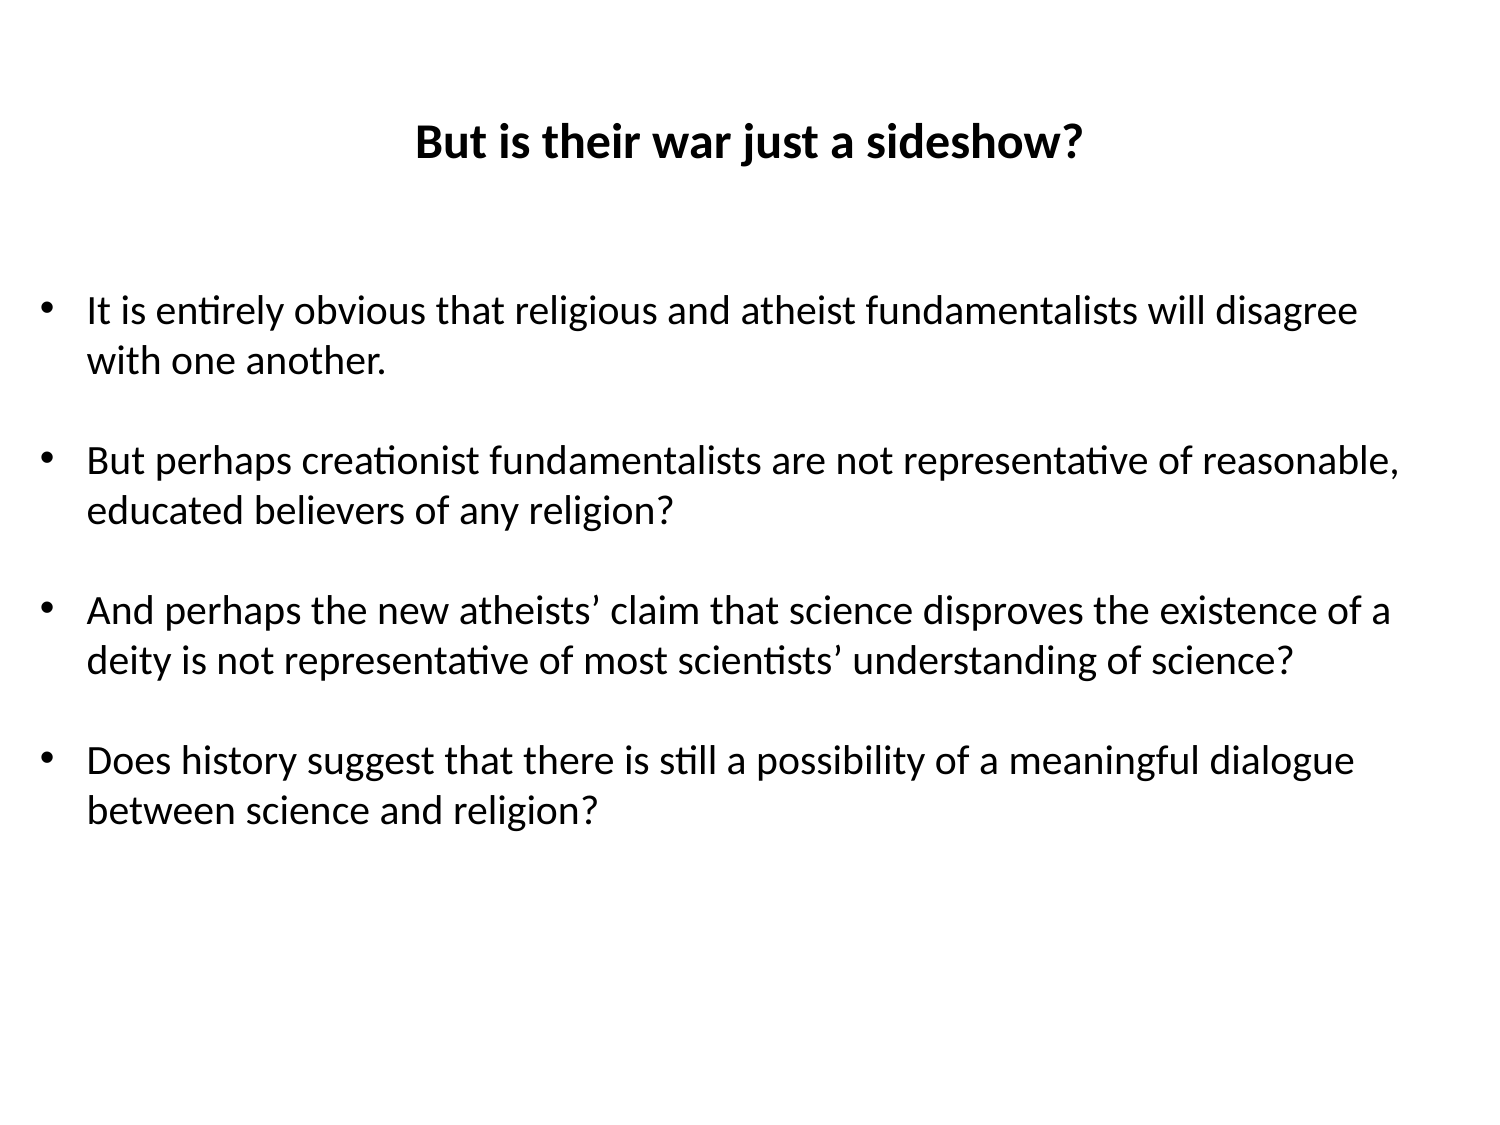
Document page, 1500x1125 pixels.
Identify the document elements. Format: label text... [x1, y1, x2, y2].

text_box It is entirely obvious that religious and atheist fundamentalists will disagree with one another. But perhaps creationist fundamentalists are not representative of reasonable, educated believers of any religion? And perhaps the new atheists’ claim that science disproves the existence of a deity is not representative of most scientists’ understanding of science? Does history suggest that there is still a possibility of a meaningful dialogue between science and religion? [24, 275, 1451, 885]
title But is their war just a sideshow? [75, 44, 1425, 233]
